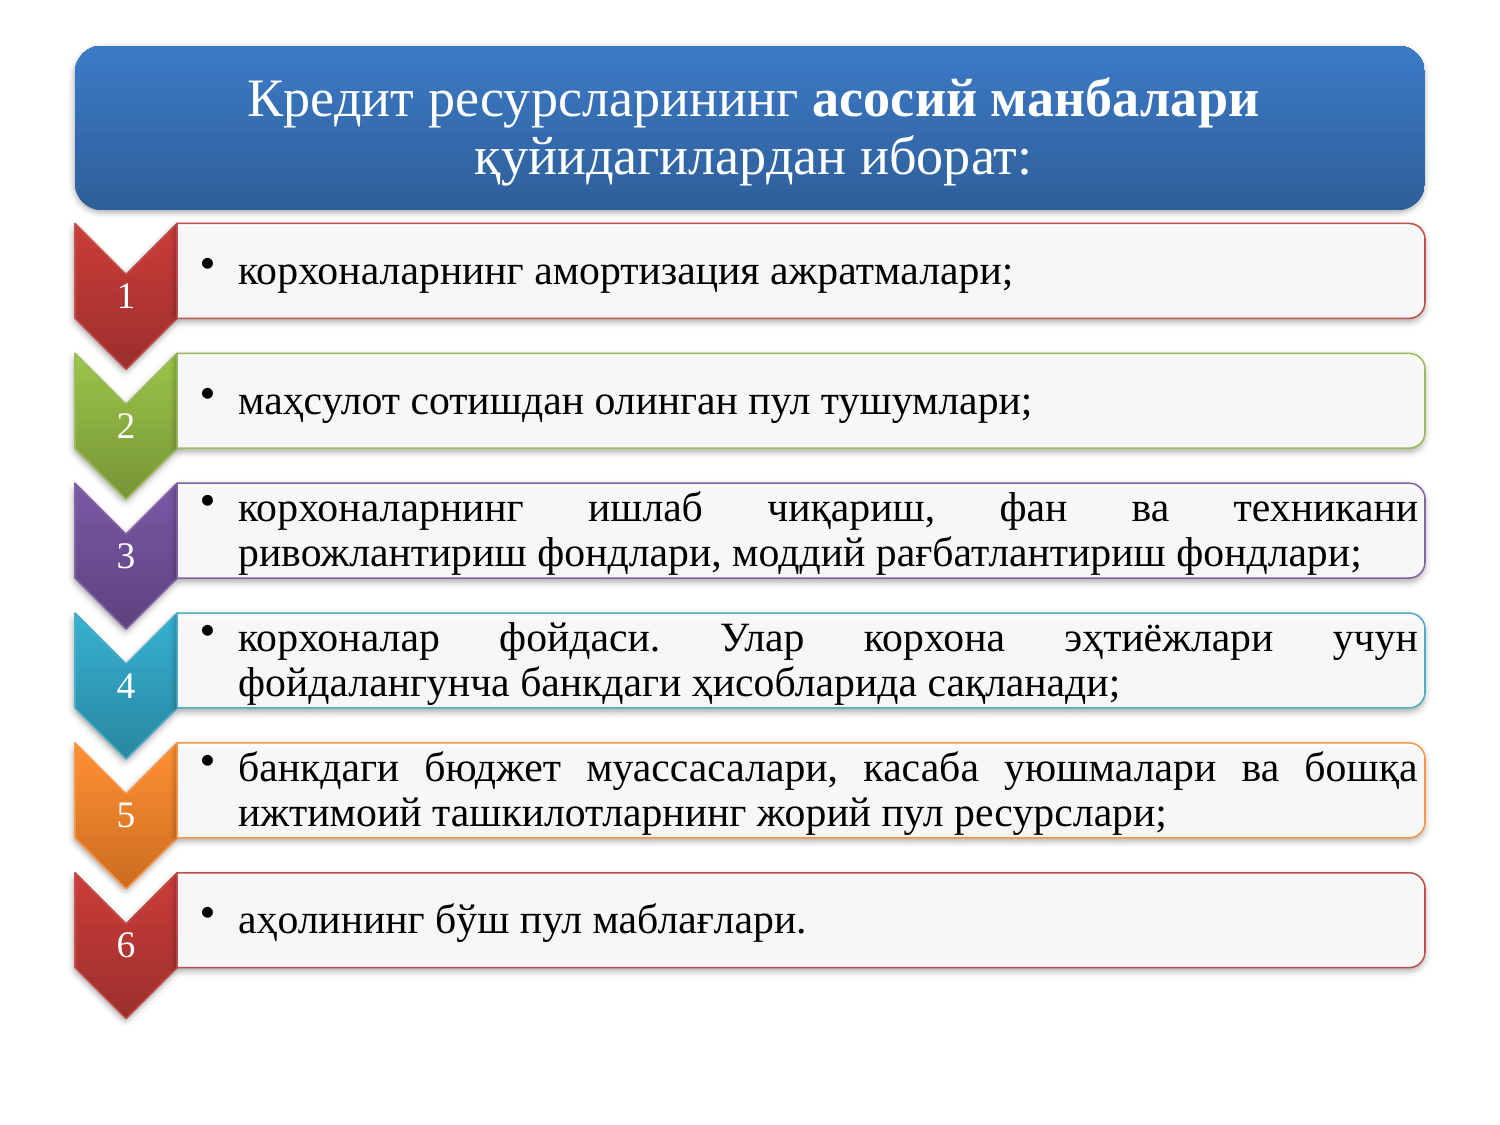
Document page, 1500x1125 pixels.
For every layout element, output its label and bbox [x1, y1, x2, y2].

list [74, 222, 1426, 1020]
text_box [74, 44, 1426, 212]
